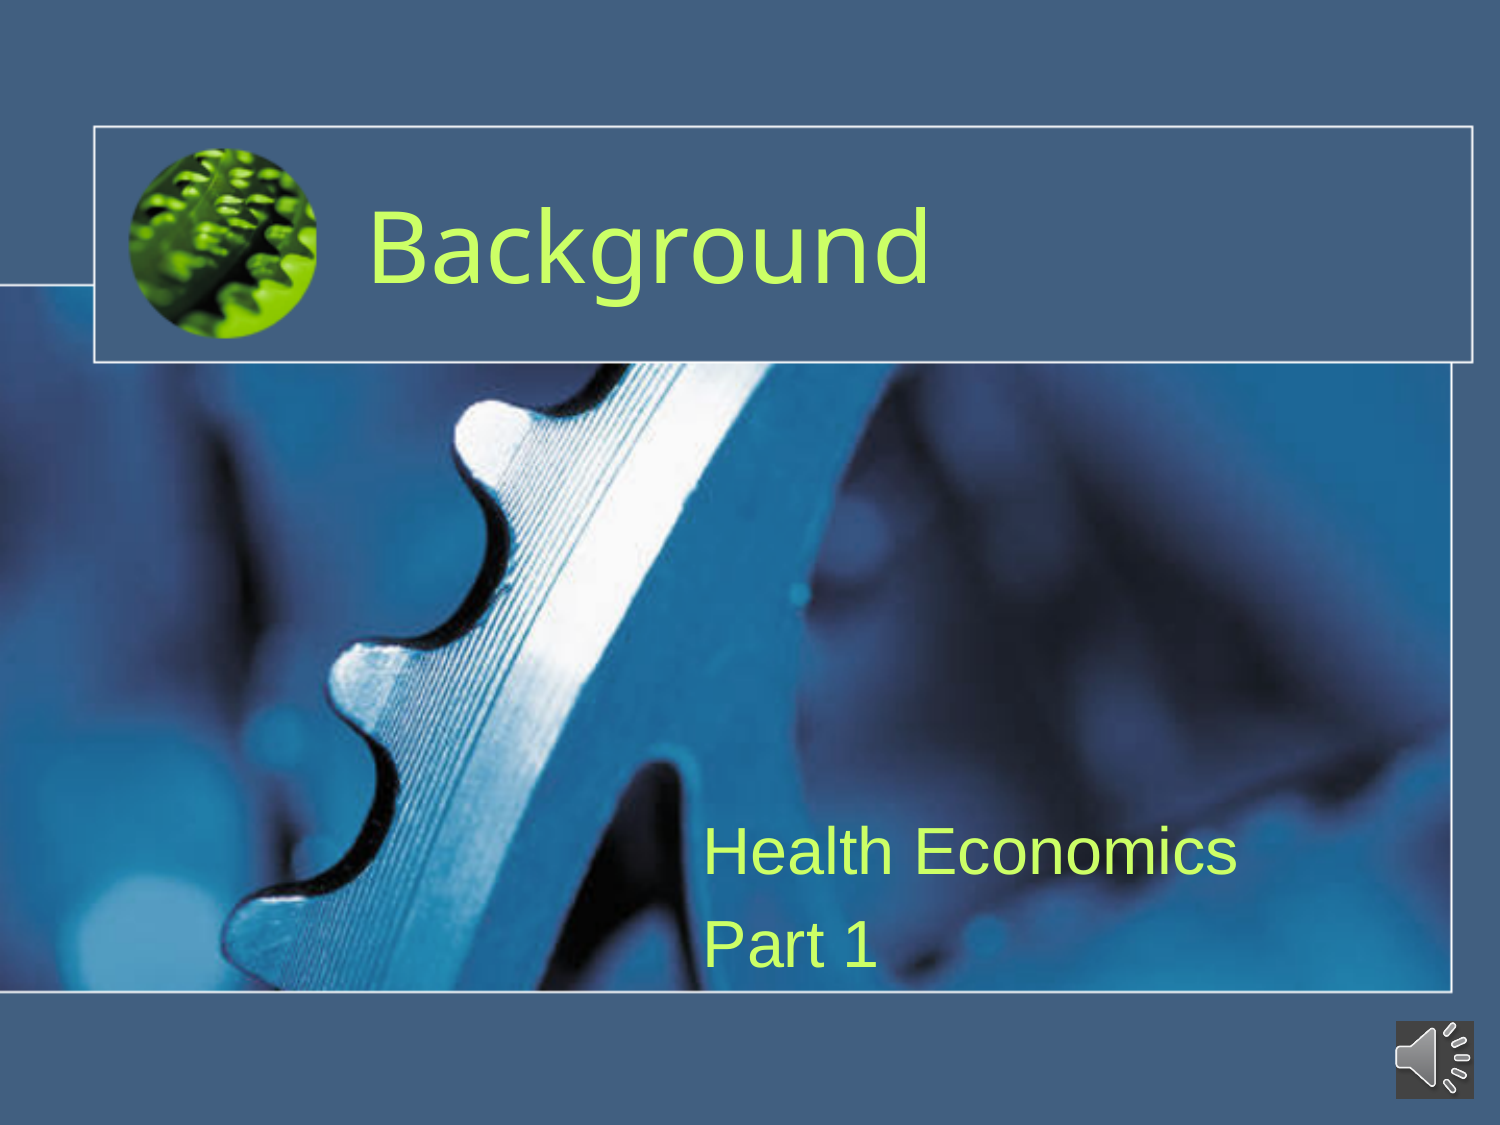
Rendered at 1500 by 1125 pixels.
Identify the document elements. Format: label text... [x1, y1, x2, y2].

subtitle Health Economics Part 1 [687, 800, 1425, 975]
title Background [350, 137, 1438, 350]
picture [0, 0, 1500, 1125]
